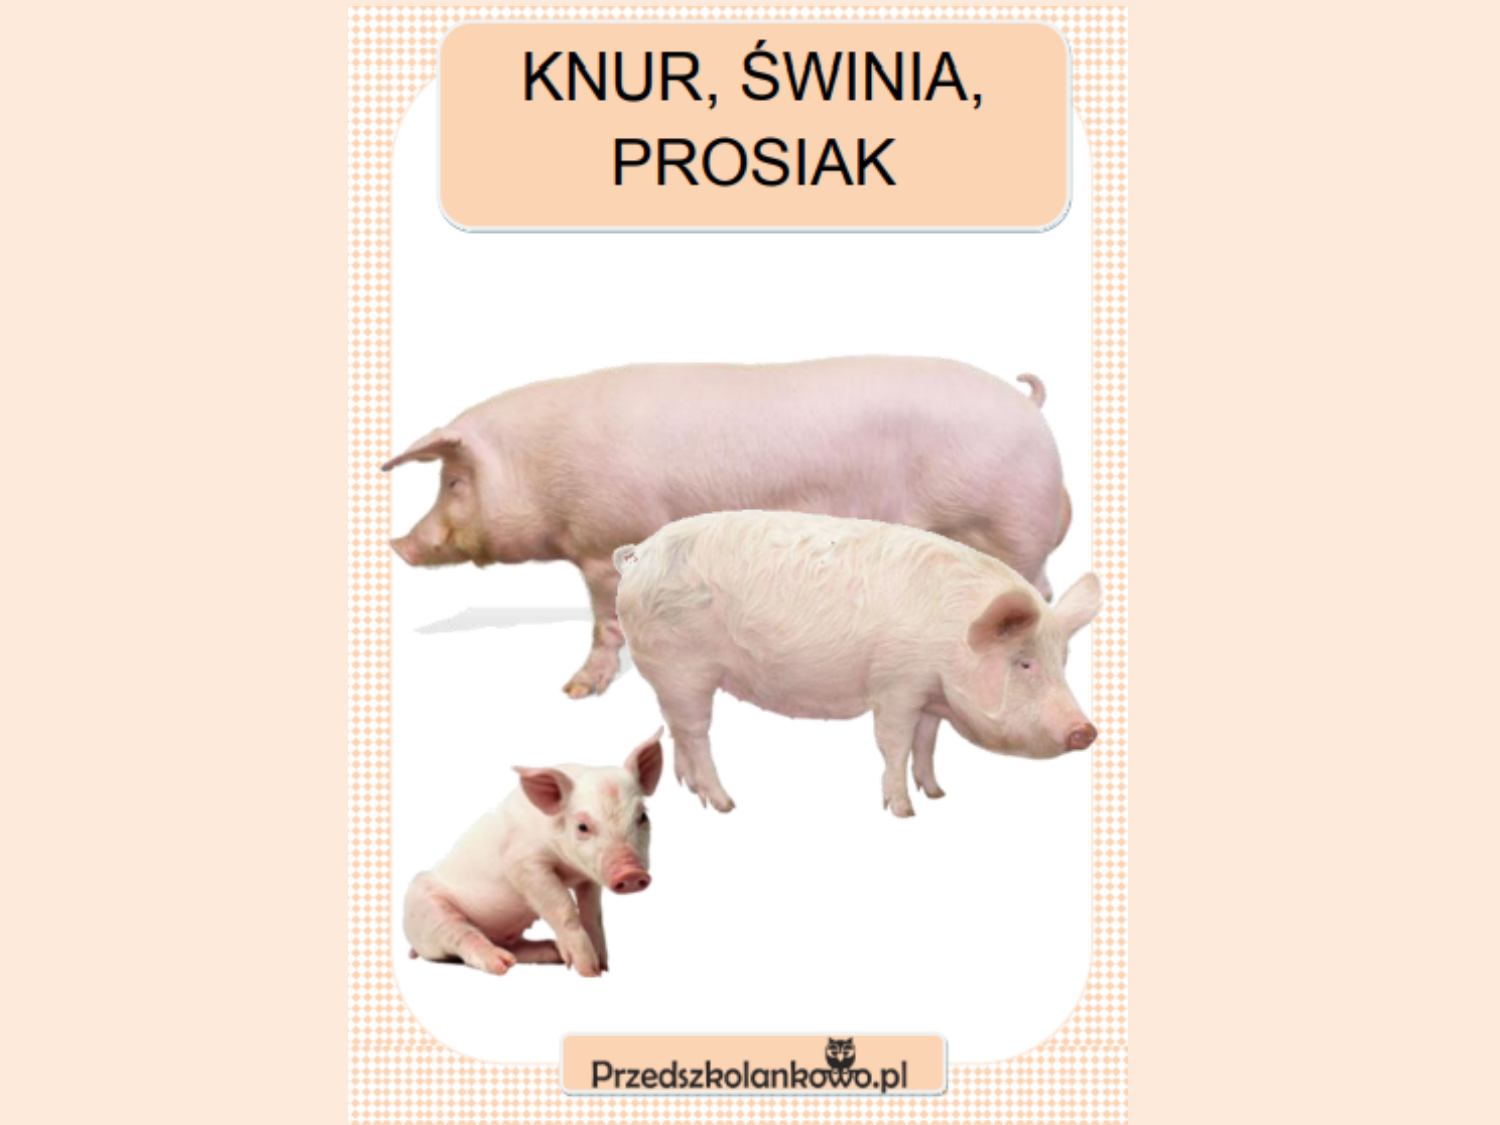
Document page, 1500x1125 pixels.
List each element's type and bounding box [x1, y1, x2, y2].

picture [348, 6, 1129, 1125]
